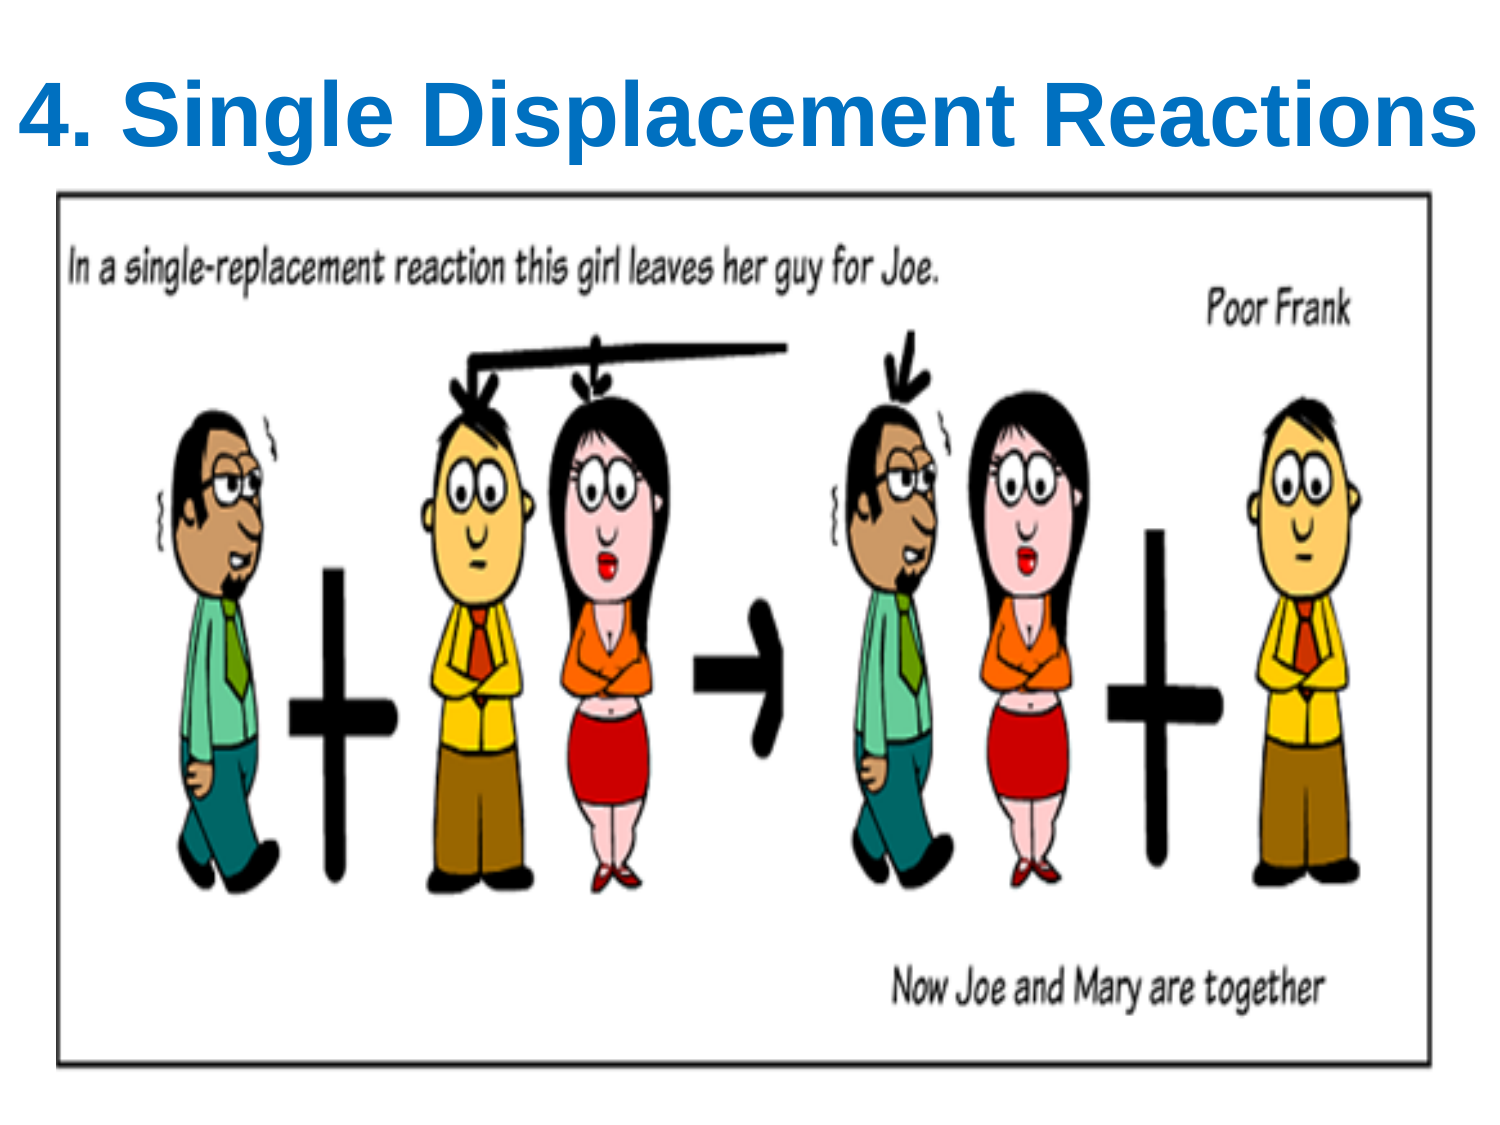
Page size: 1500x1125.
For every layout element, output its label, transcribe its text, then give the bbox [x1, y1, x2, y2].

picture [56, 187, 1438, 1076]
title 4. Single Displacement Reactions [0, 56, 1500, 163]
